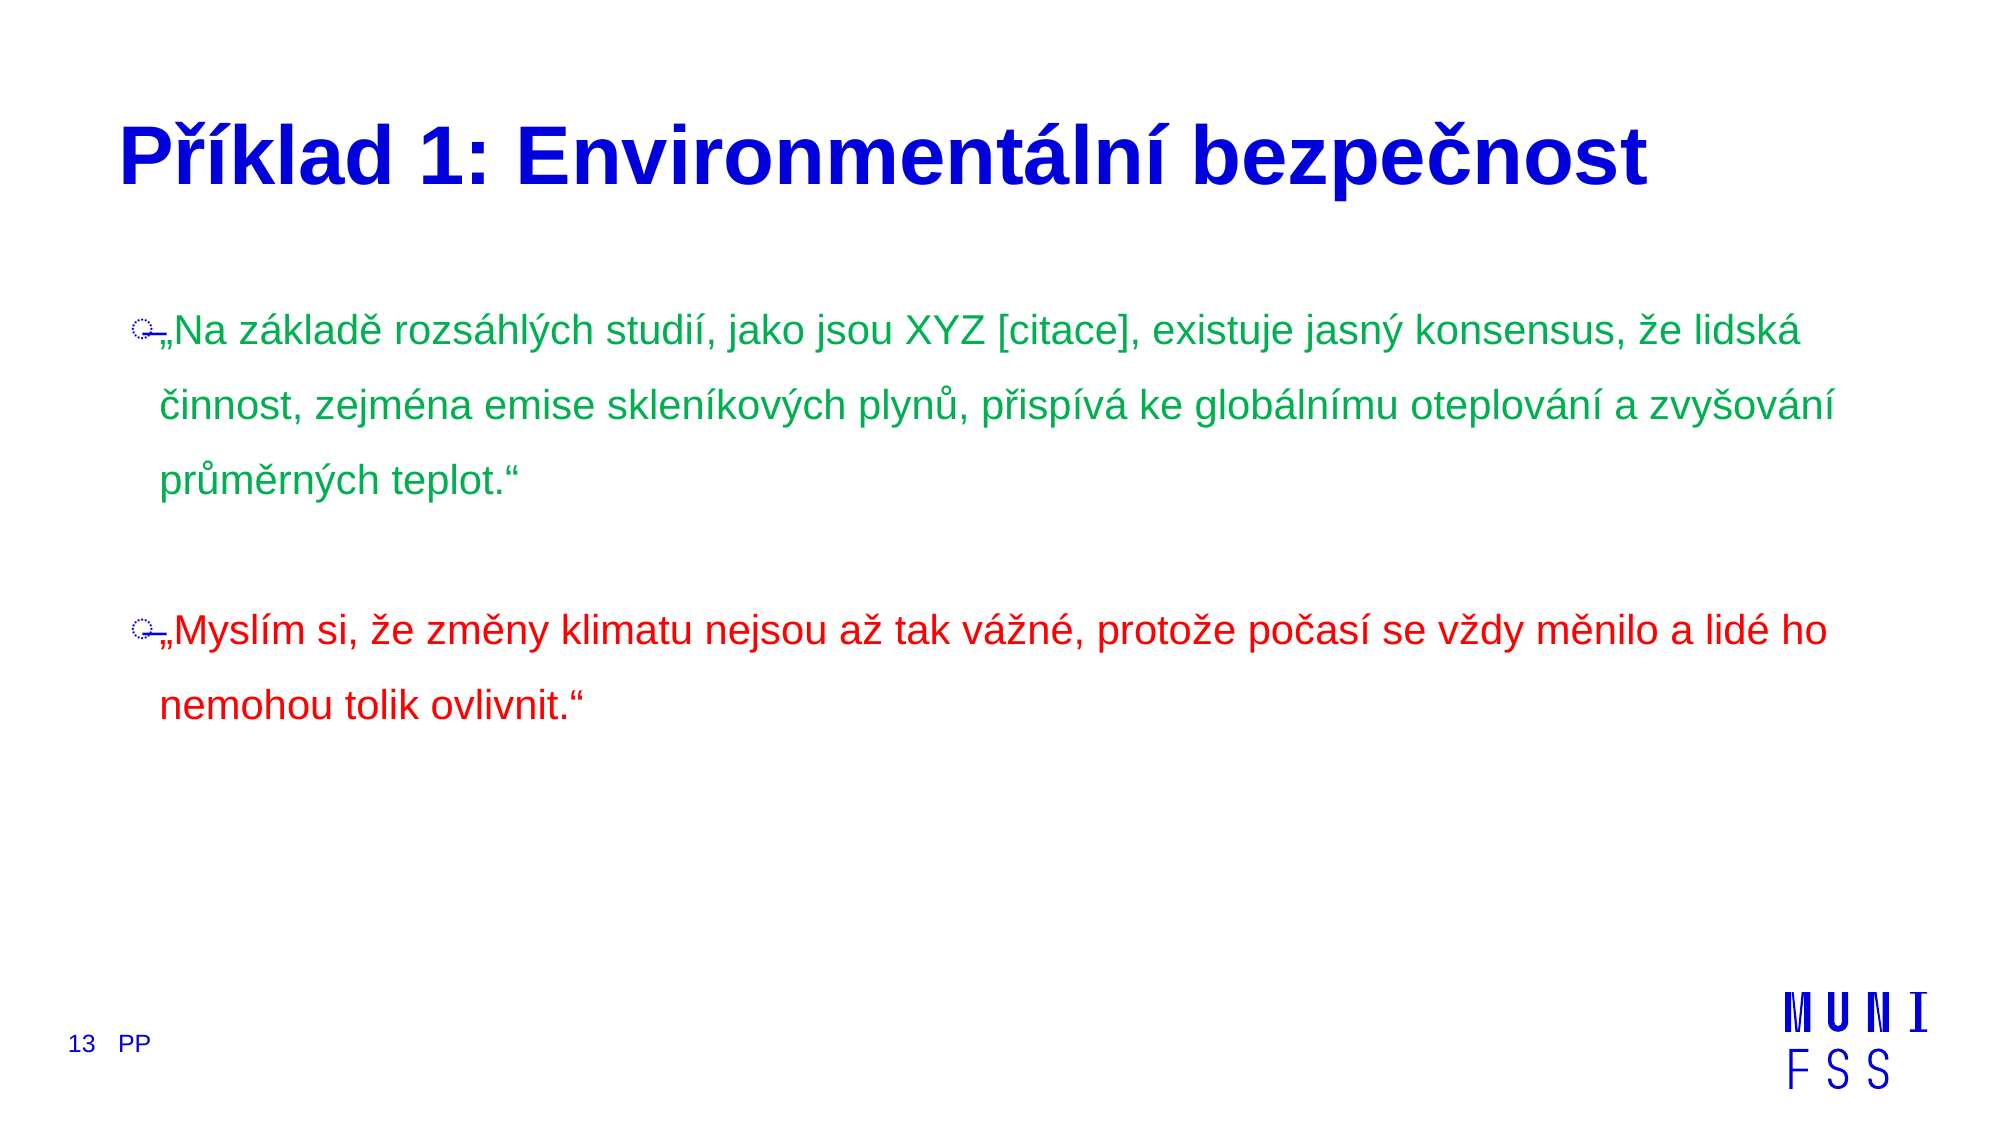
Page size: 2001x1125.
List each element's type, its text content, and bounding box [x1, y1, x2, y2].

slide_number 13 [67, 1021, 110, 1063]
footer PP [118, 1021, 1418, 1063]
title Příklad 1: Environmentální bezpečnost [118, 118, 1883, 193]
list „Na základě rozsáhlých studií, jako jsou XYZ [citace], existuje jasný konsensus, že lidská činnost, zejména emise skleníkových plynů, přispívá ke globálnímu oteplování a zvyšování průměrných teplot.“ „Myslím si, že změny klimatu nejsou až tak vážné, protože počasí se vždy měnilo a lidé ho nemohou tolik ovlivnit.“ [118, 277, 1883, 957]
